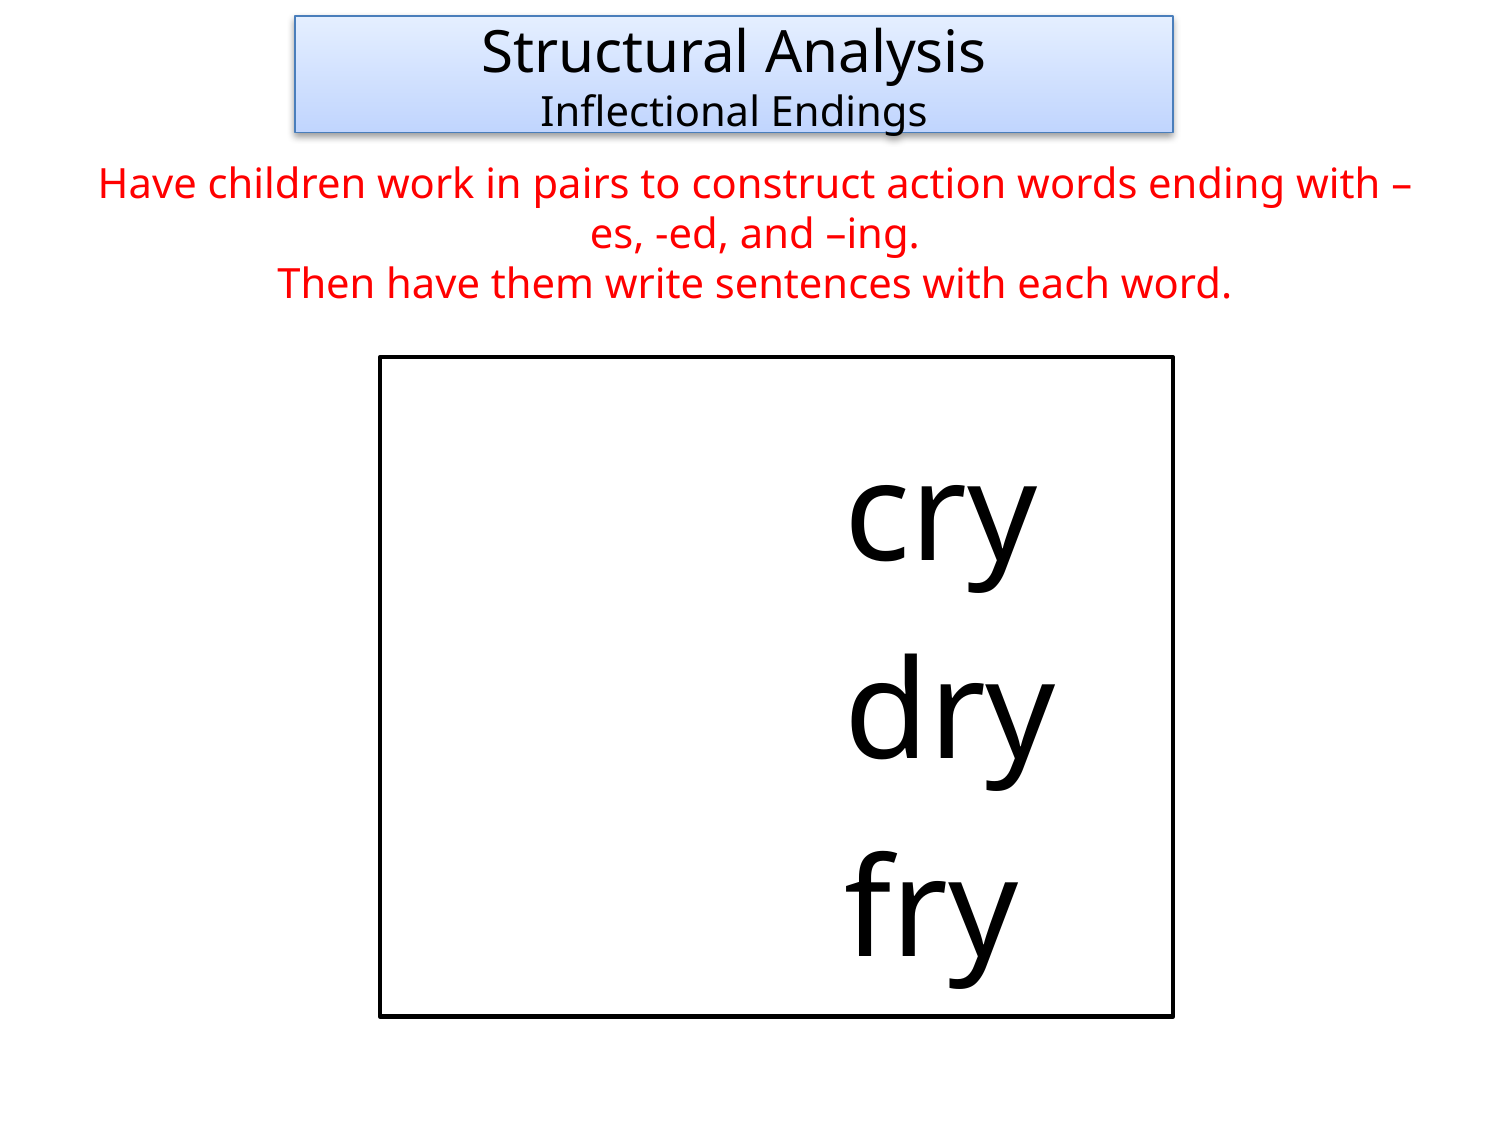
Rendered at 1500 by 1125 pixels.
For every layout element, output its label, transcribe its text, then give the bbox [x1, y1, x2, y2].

text_box Have children work in pairs to construct action words ending with –es, -ed, and –ing. Then have them write sentences with each word. [56, 149, 1454, 315]
text_box cry dry fry [378, 355, 1175, 1019]
text_box Structural Analysis Inflectional Endings [294, 15, 1174, 133]
